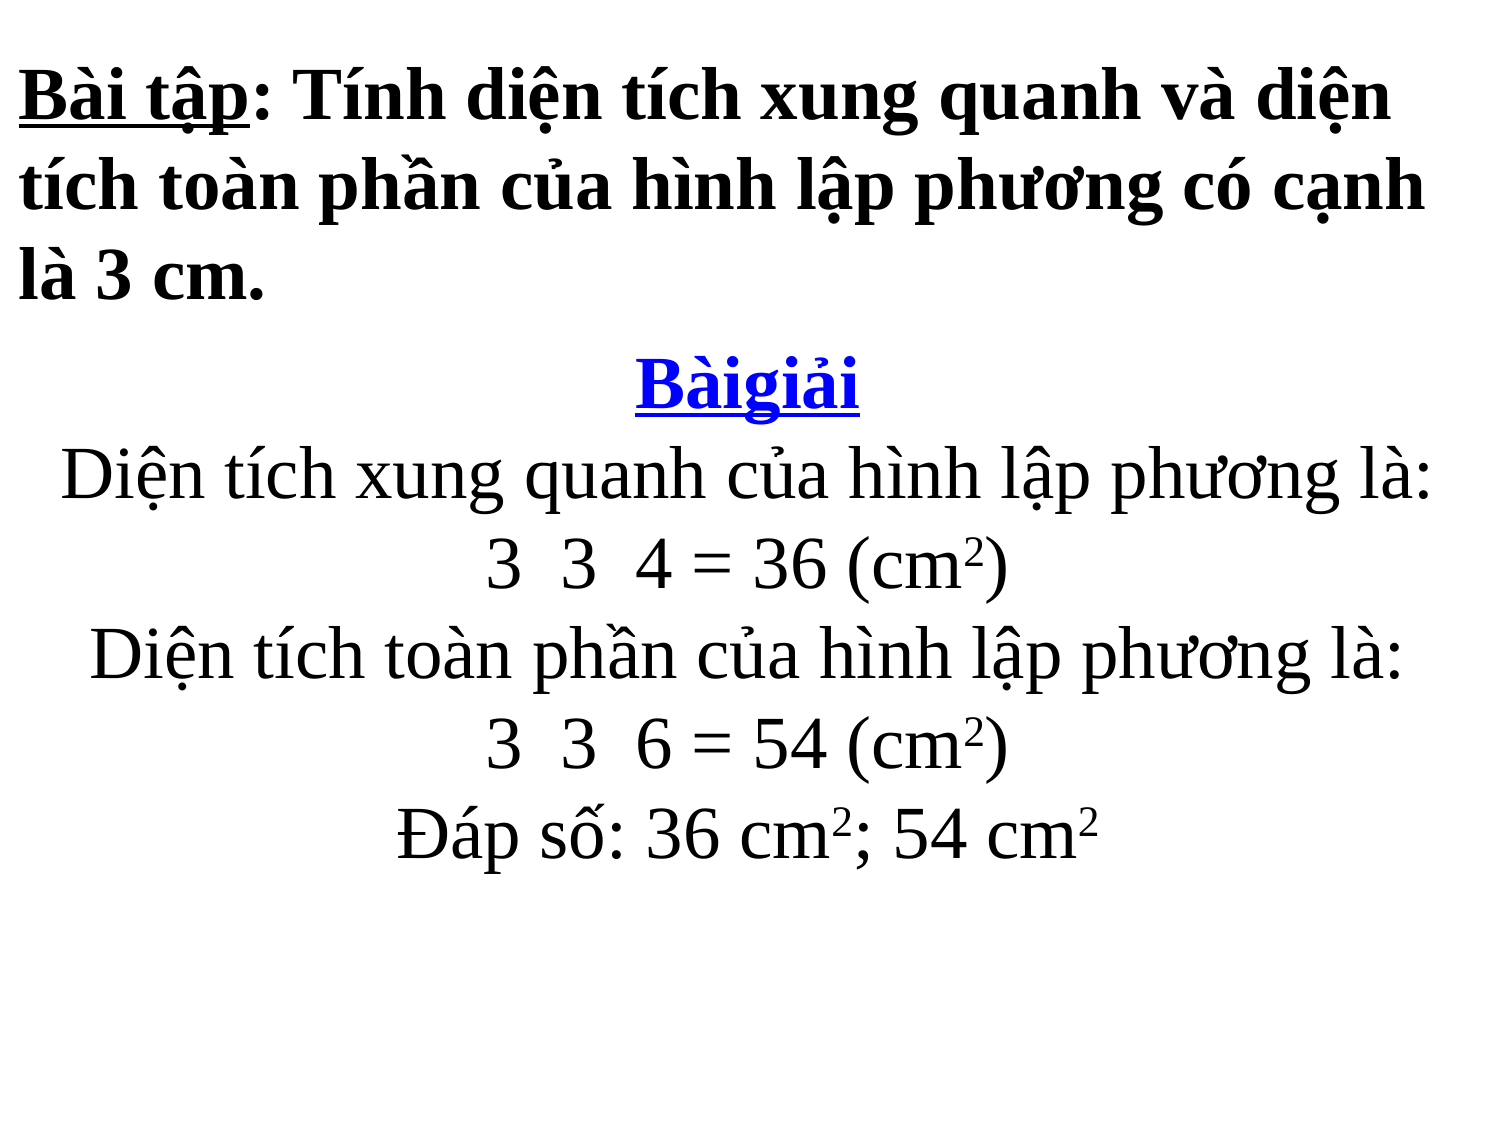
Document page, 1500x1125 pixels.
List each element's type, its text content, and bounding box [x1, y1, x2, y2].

text_box Bài tập: Tính diện tích xung quanh và diện tích toàn phần của hình lập phương có cạnh là 3 cm. [4, 37, 1500, 323]
